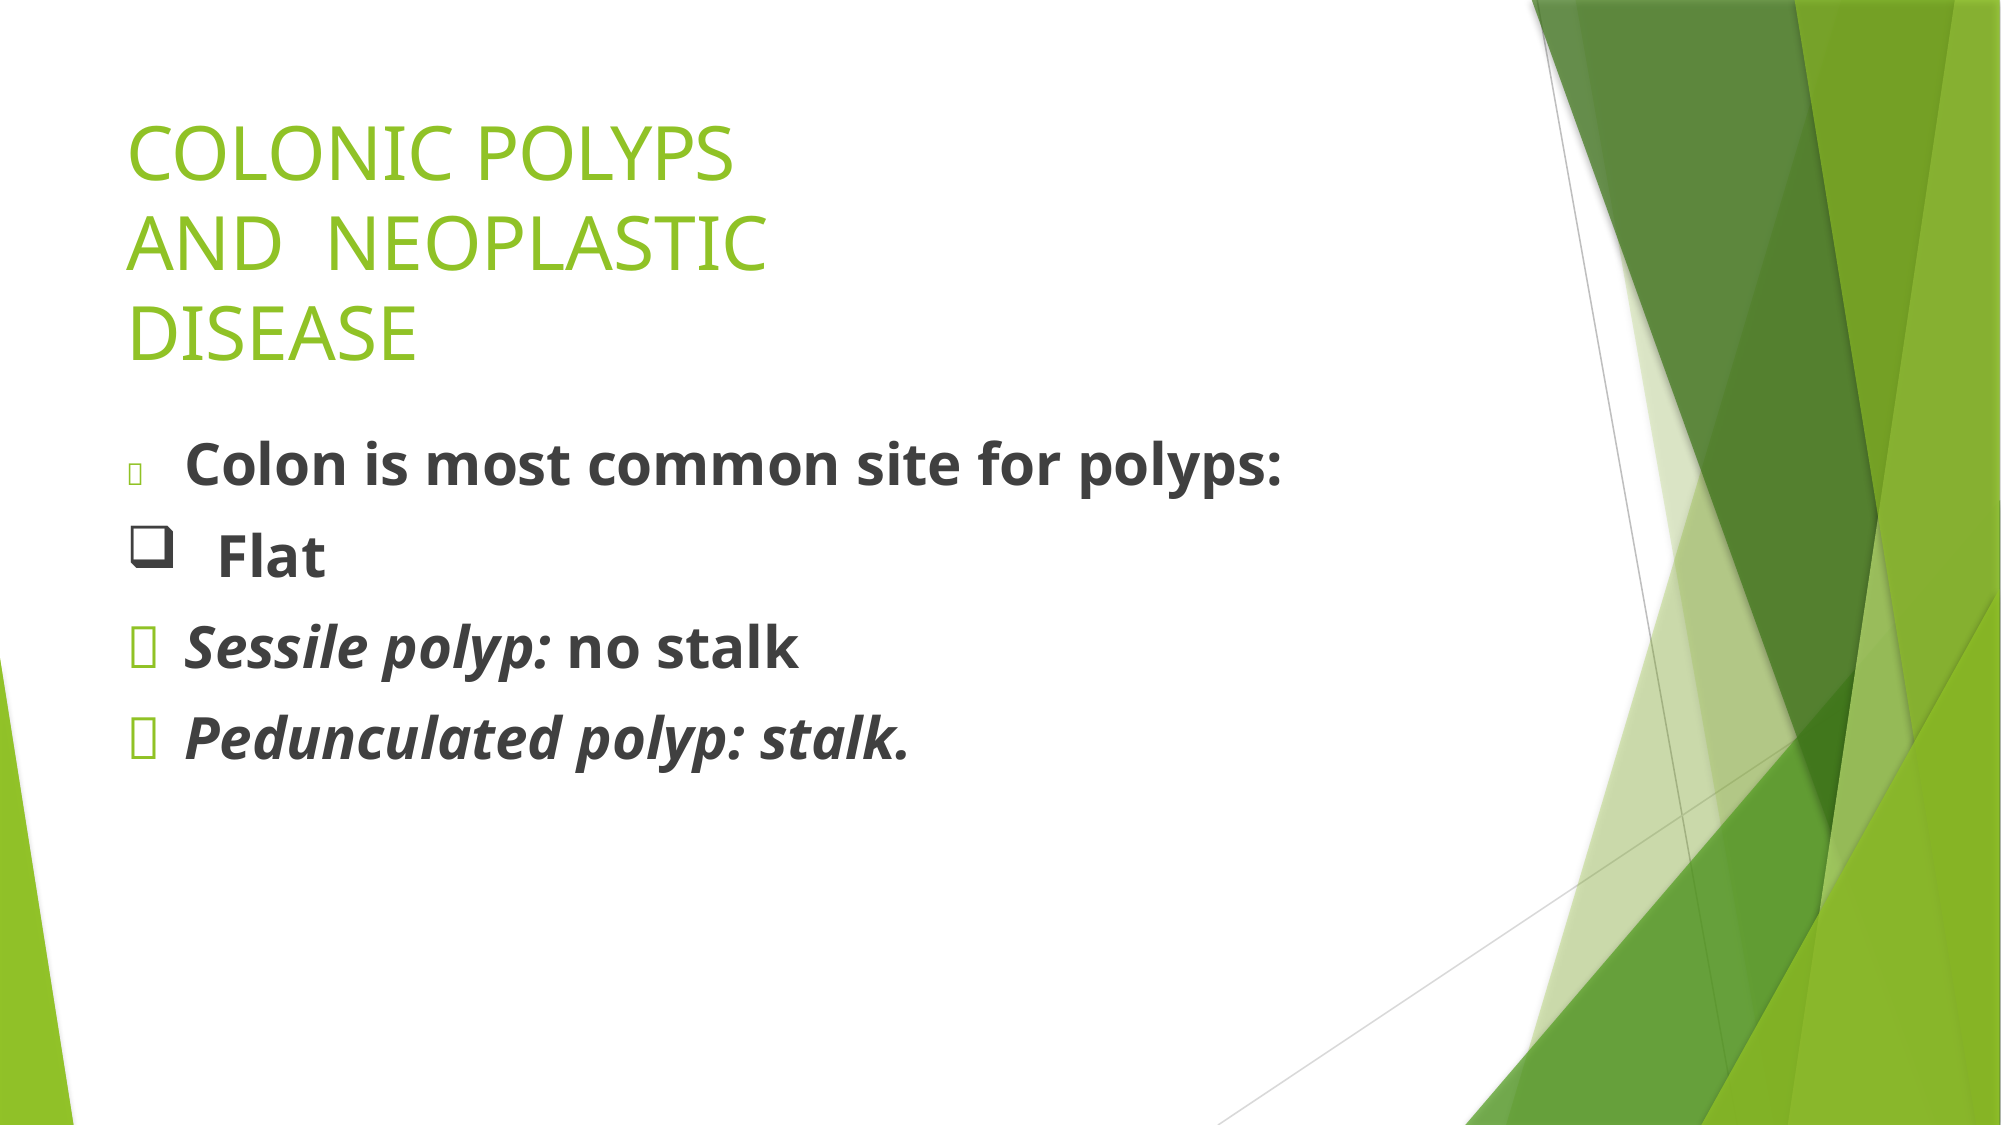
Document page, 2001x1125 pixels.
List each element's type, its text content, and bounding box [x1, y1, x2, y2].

text_box  Colon is most common site for polyps: Flat  Sessile polyp: no stalk  Pedunculated polyp: stalk. [124, 403, 1650, 772]
text_box [0, 658, 74, 1125]
title COLONIC POLYPS AND NEOPLASTIC DISEASE [124, 103, 847, 376]
